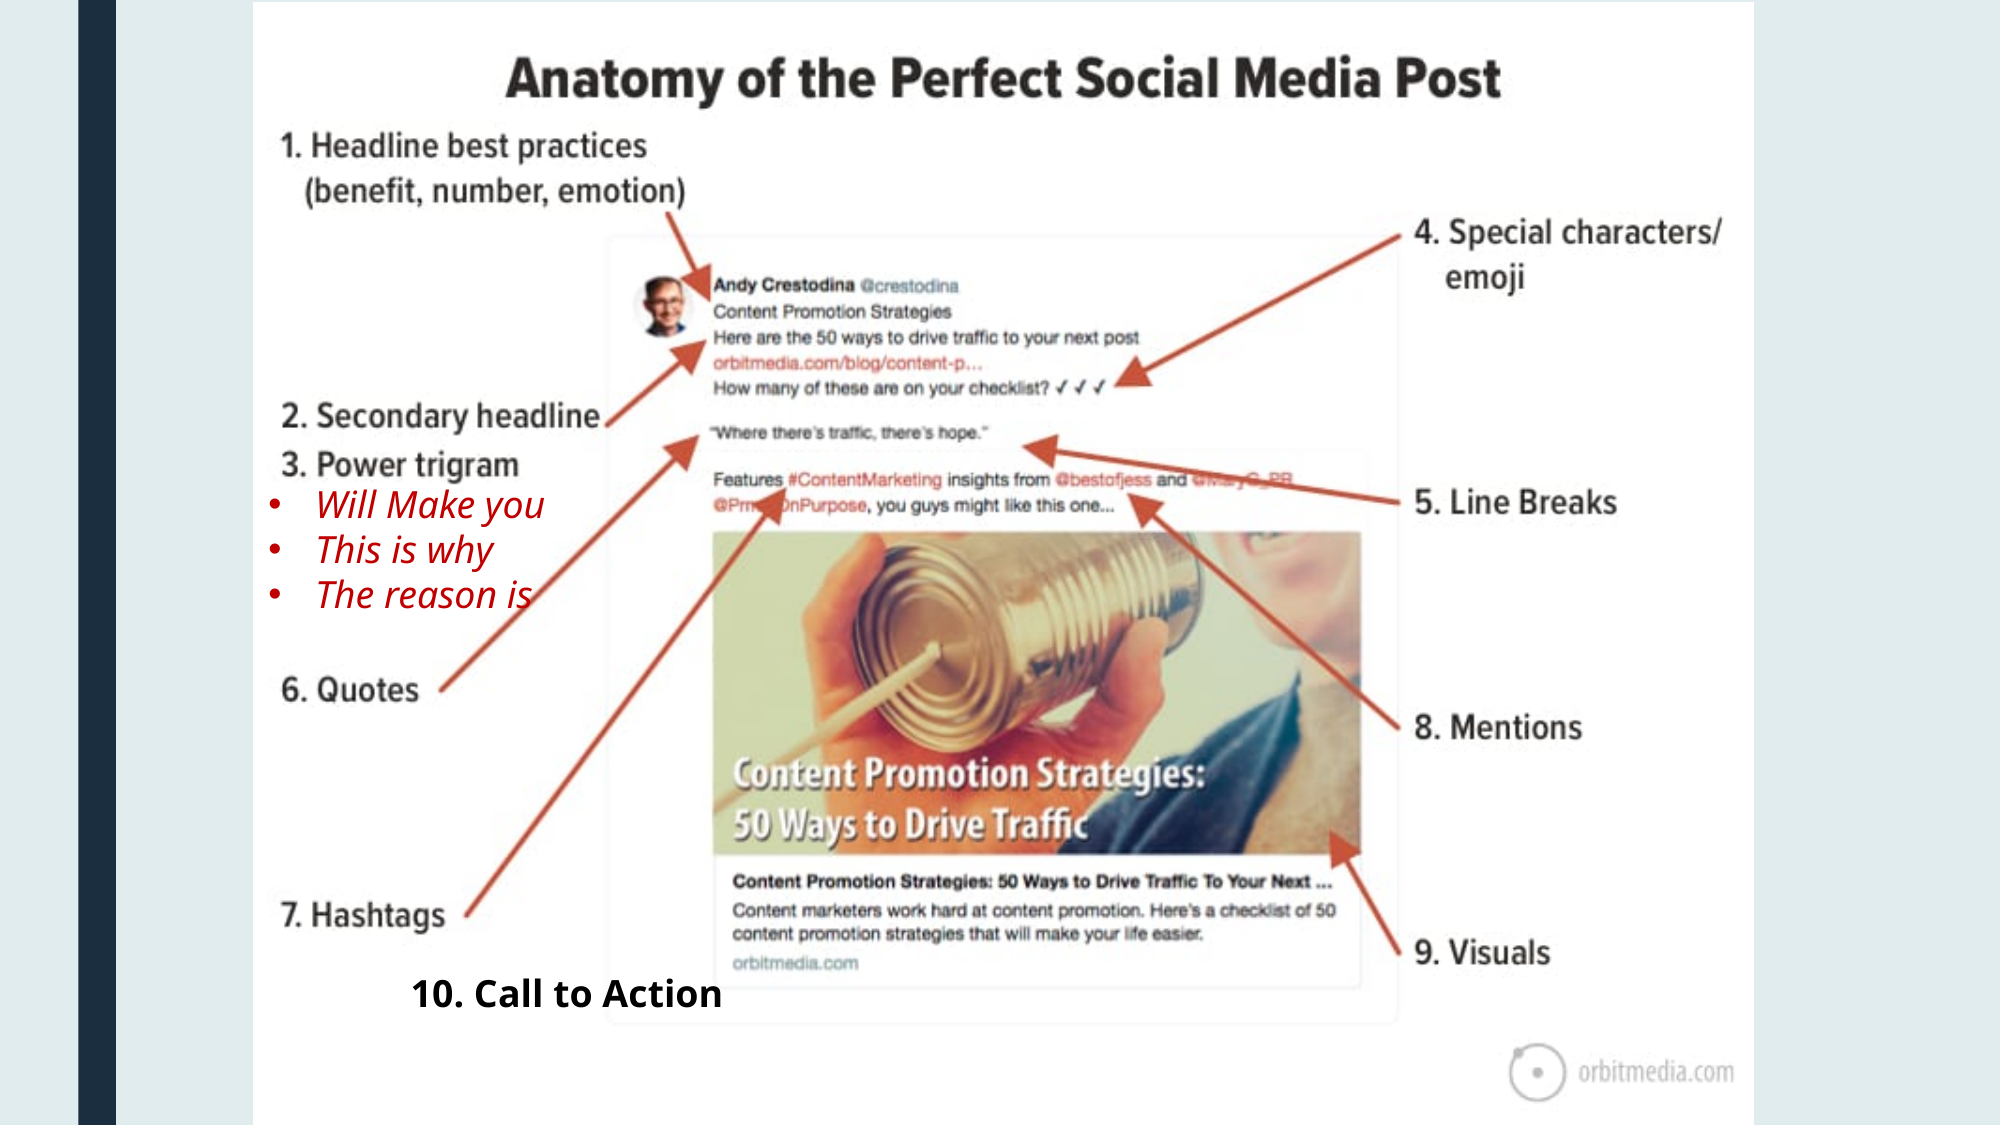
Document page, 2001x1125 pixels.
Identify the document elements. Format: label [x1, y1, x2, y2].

picture [253, 2, 1754, 1125]
